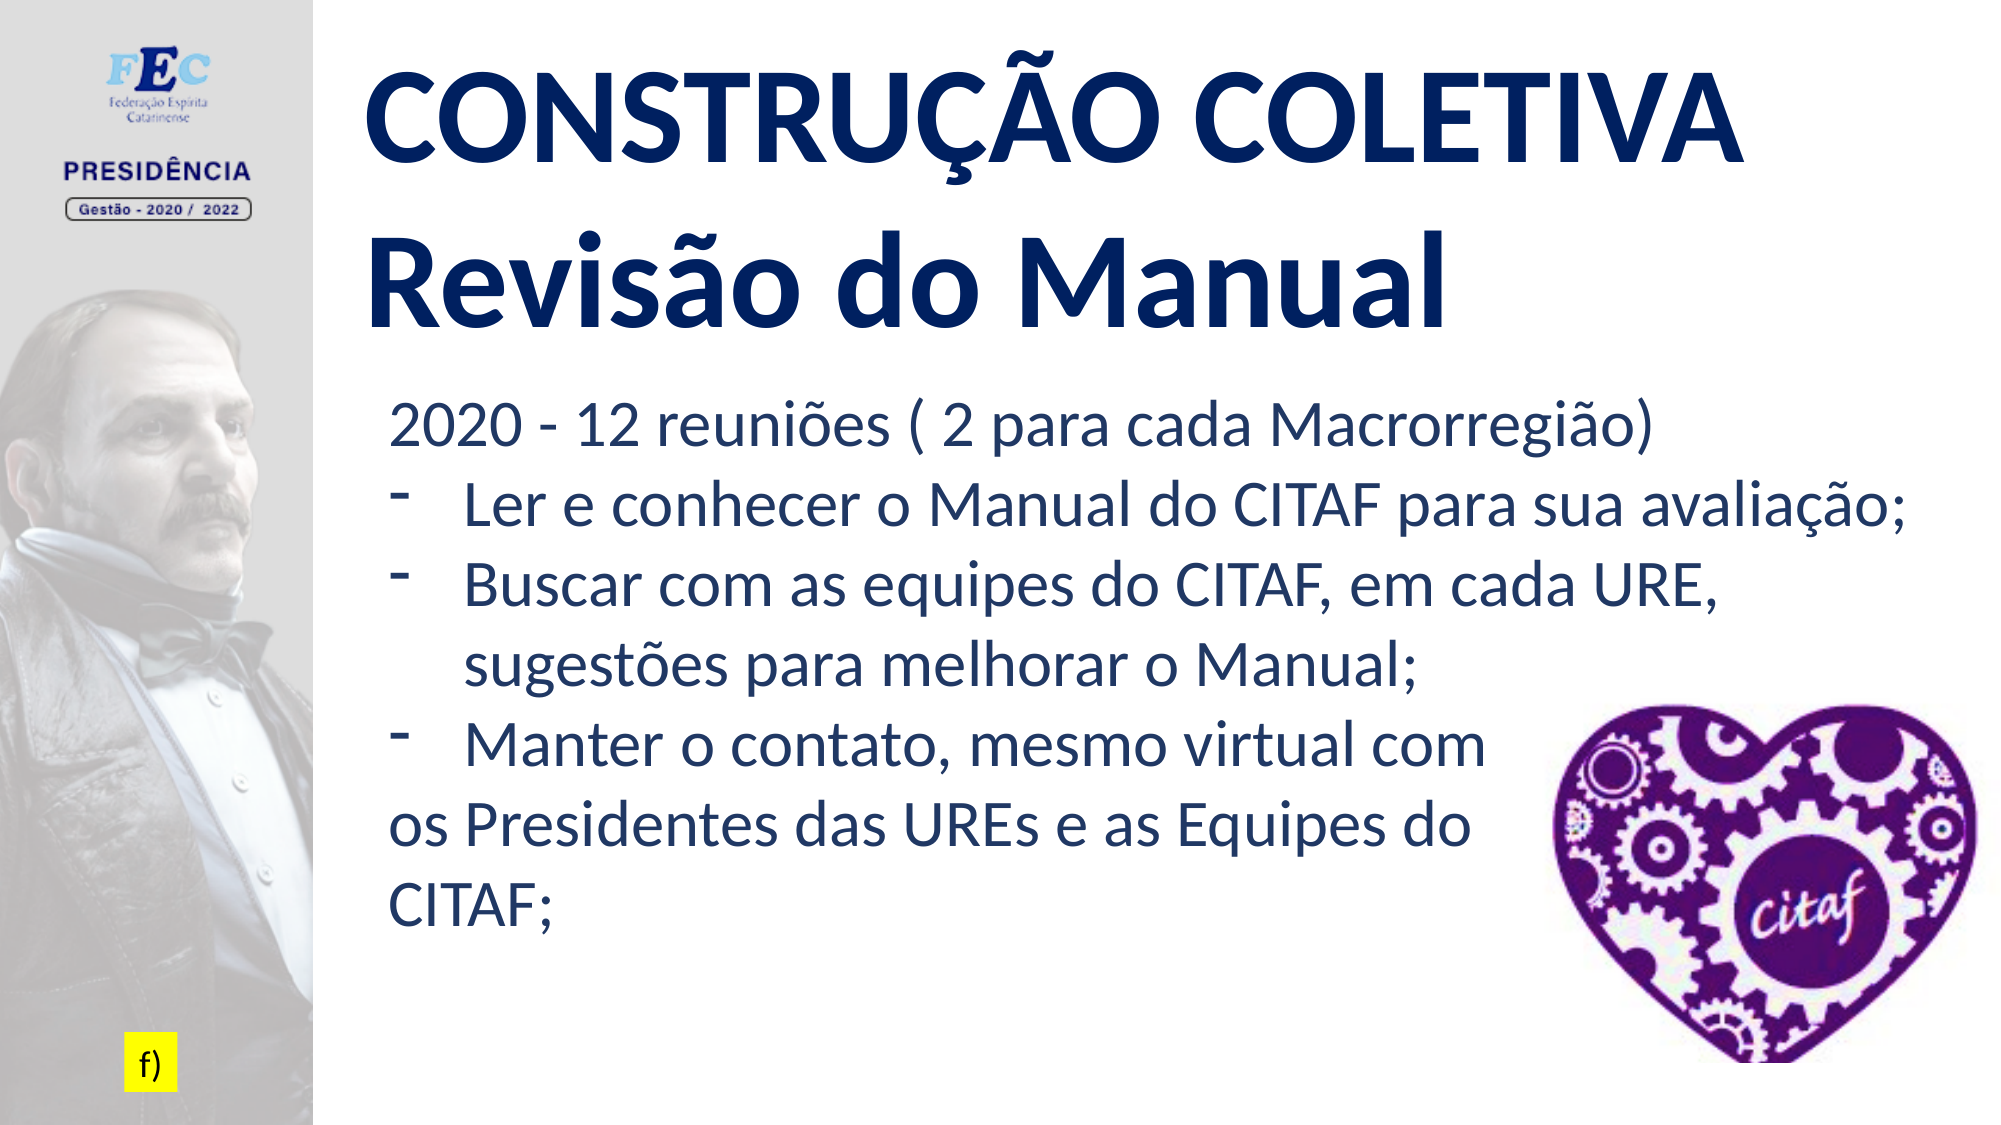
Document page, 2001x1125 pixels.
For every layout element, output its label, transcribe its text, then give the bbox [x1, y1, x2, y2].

picture [0, 0, 313, 1125]
text_box CONSTRUÇÃO COLETIVA Revisão do Manual [349, 17, 1810, 363]
text_box 2020 - 12 reuniões ( 2 para cada Macrorregião) Ler e conhecer o Manual do CITAF para sua avaliação; Buscar com as equipes do CITAF, em cada URE, sugestões para melhorar o Manual; Manter o contato, mesmo virtual com os Presidentes das UREs e as Equipes do CITAF; [373, 372, 1924, 1027]
picture [1508, 637, 2000, 1063]
